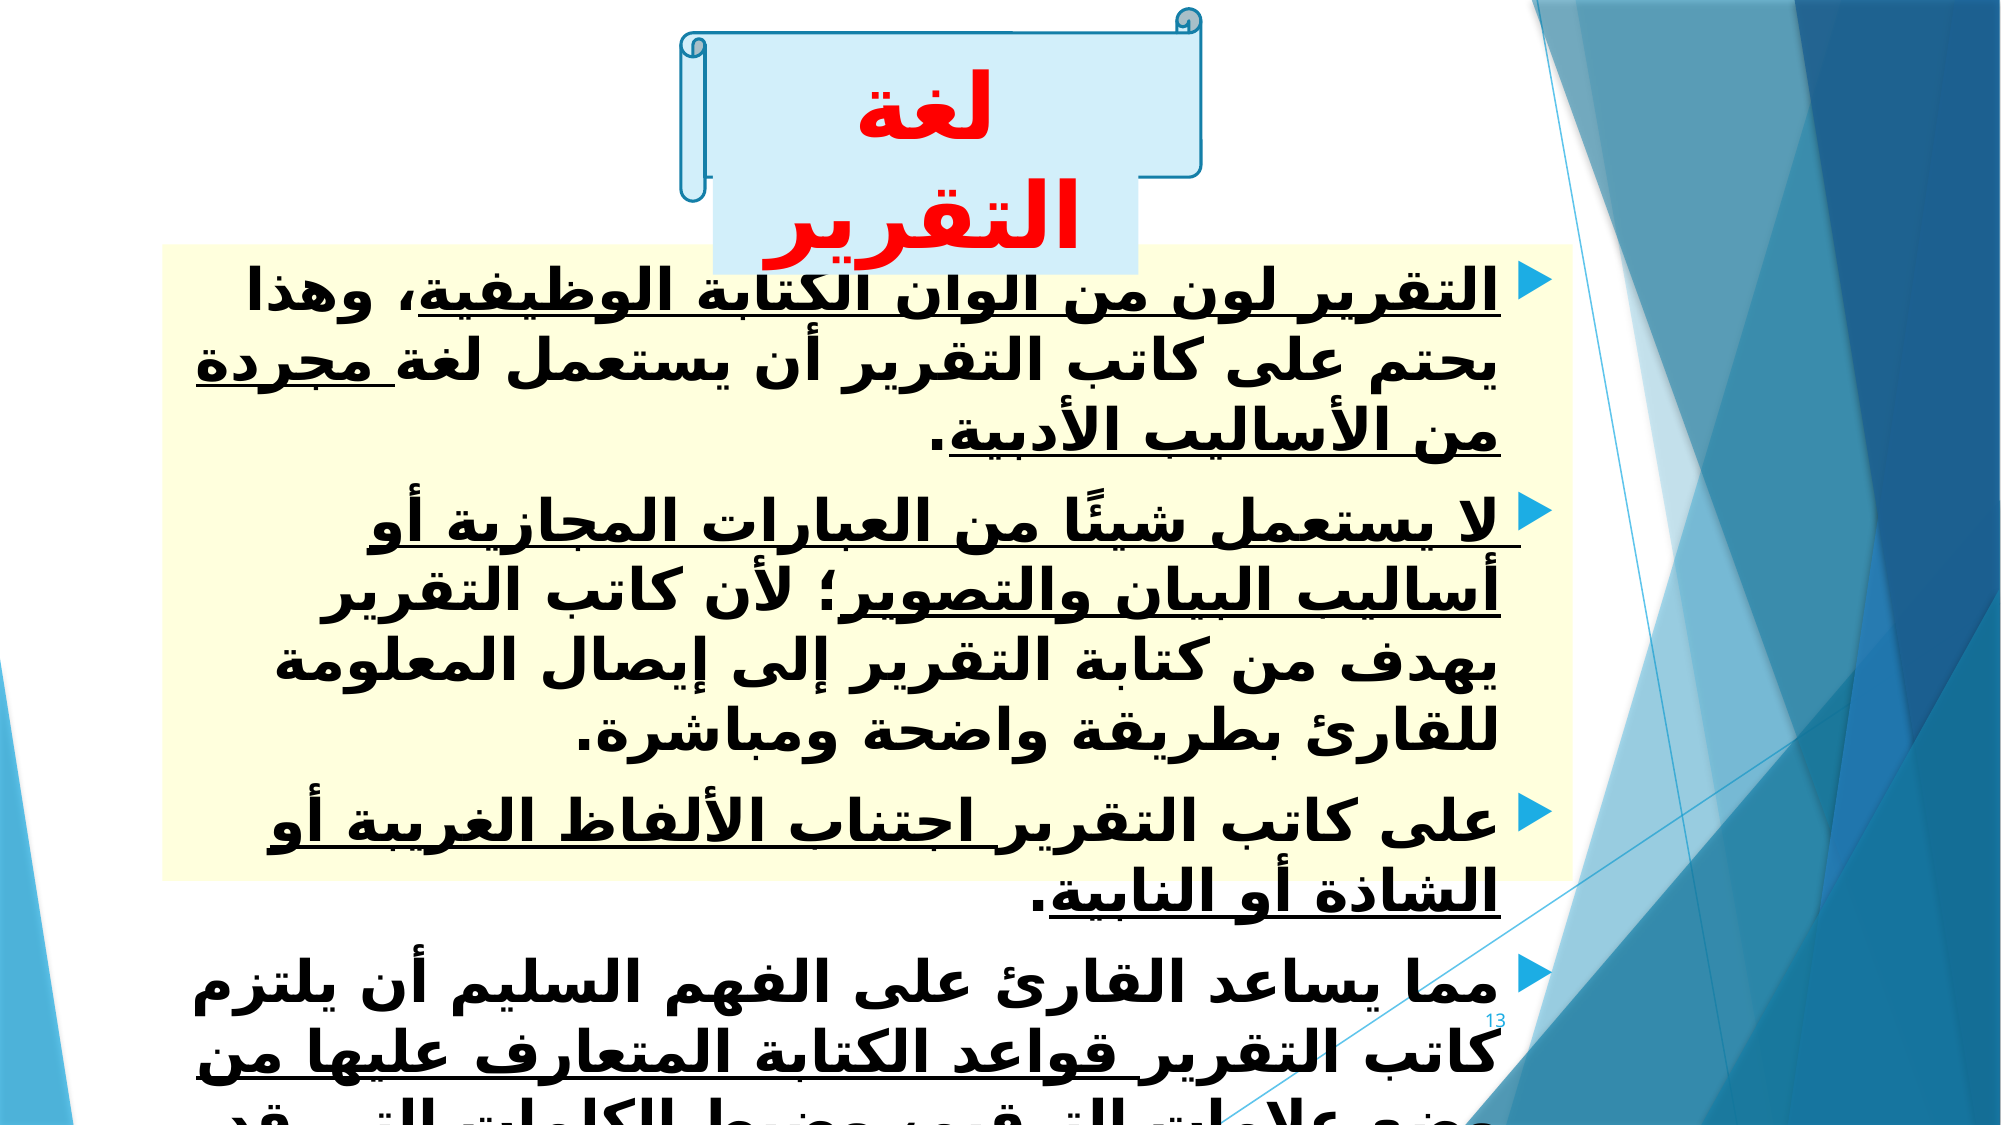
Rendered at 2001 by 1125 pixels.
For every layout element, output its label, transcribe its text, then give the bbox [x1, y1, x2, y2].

text_box [679, 7, 1203, 203]
slide_number 13 [1409, 991, 1522, 1051]
list التقرير لون من ألوان الكتابة الوظيفية، وهذا يحتم على كاتب التقرير أن يستعمل لغة مجردة من الأساليب الأدبية. لا يستعمل شيئًا من العبارات المجازية أو أساليب البيان والتصوير؛ لأن كاتب التقرير يهدف من كتابة التقرير إلى إيصال المعلومة للقارئ بطريقة واضحة ومباشرة. على كاتب التقرير اجتناب الألفاظ الغريبة أو الشاذة أو النابية. مما يساعد القارئ على الفهم السليم أن يلتزم كاتب التقرير قواعد الكتابة المتعارف عليها من وضع علامات الترقيم، وضبط الكلمات التي قد يلتبس على القارئ نطقها أو فهمها. مثل: المكتتِب والمكتتَب، المعطِي المعطَى. [162, 244, 1573, 881]
text_box لغة التقرير [712, 40, 1139, 275]
